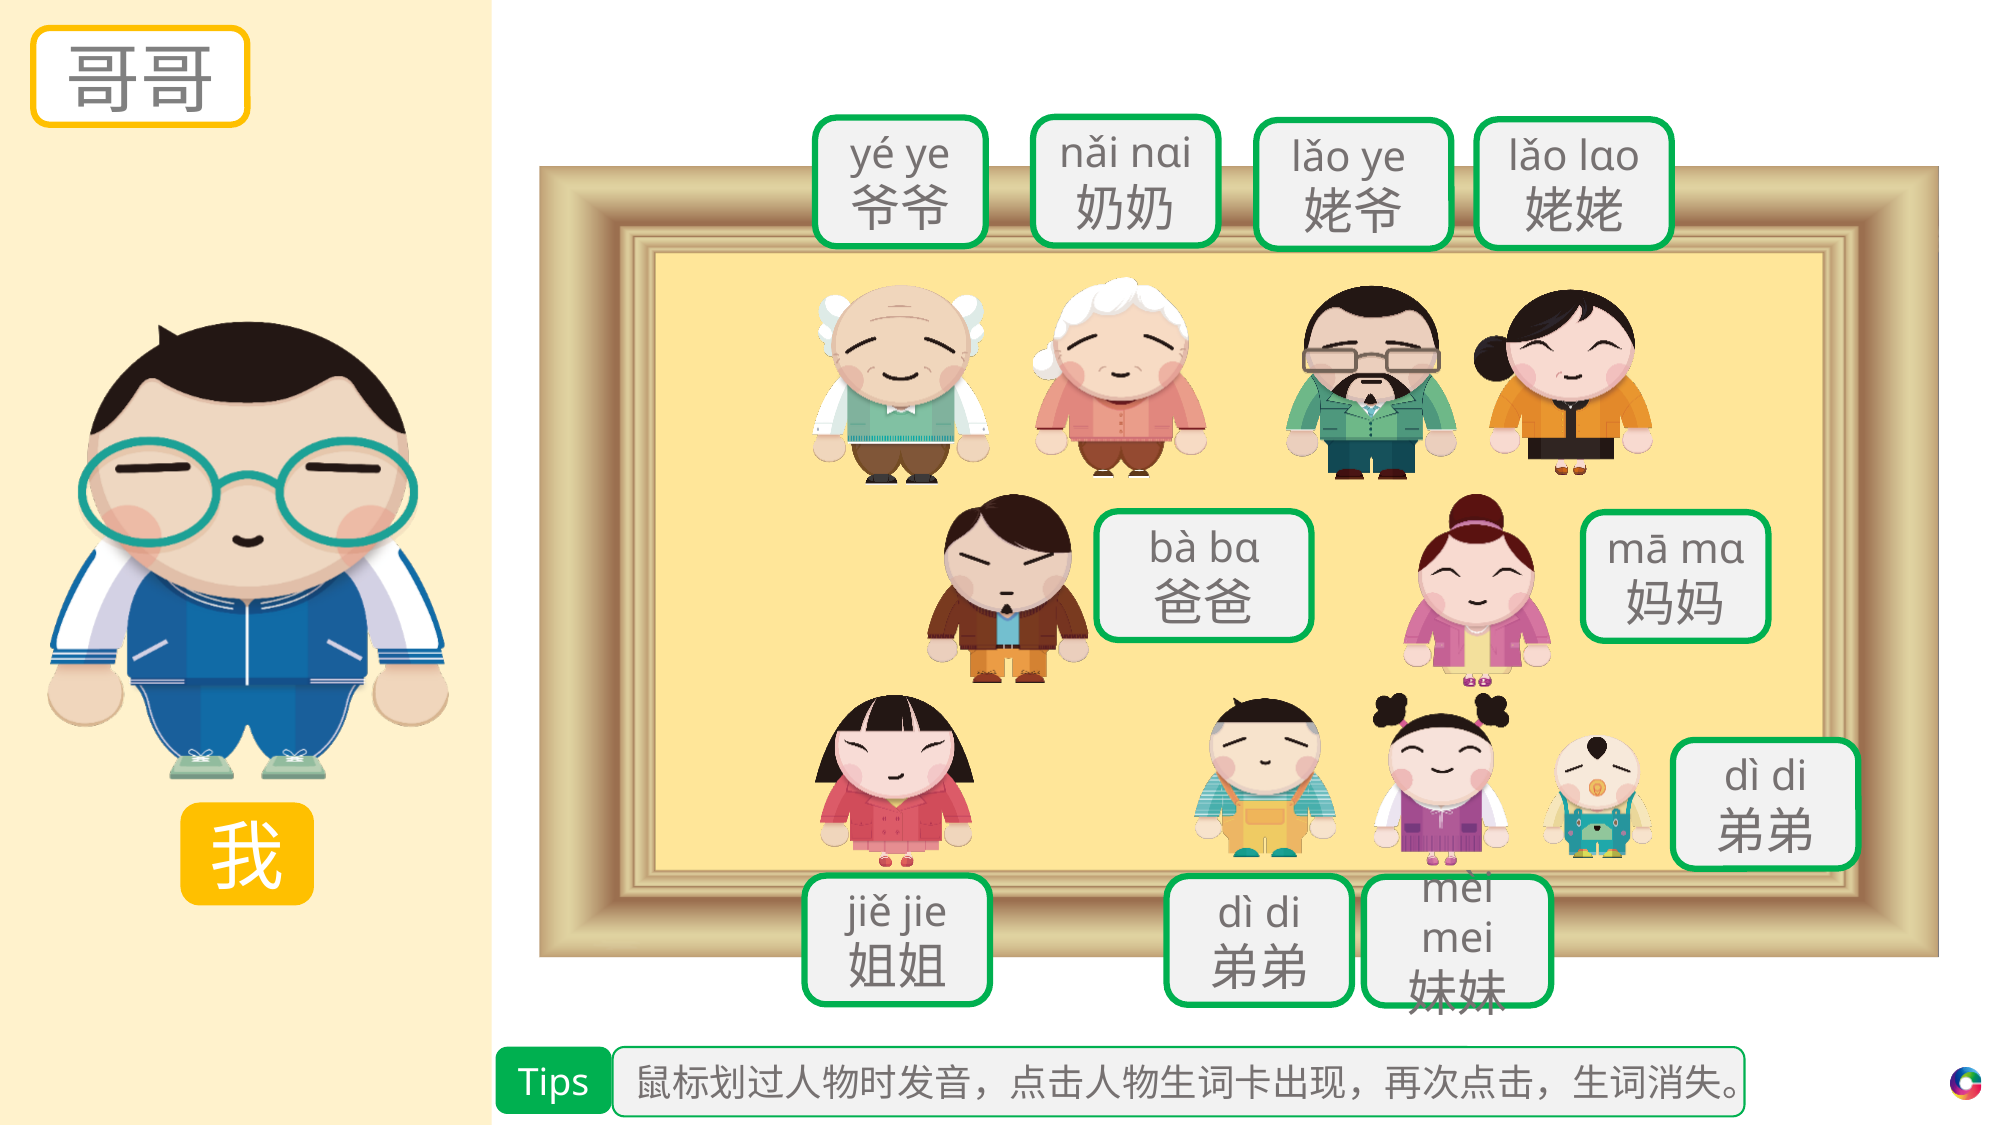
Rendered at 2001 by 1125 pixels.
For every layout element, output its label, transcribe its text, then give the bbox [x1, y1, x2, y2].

text_box lǎo ye姥爷 [1255, 118, 1453, 159]
text_box Tips [495, 1046, 612, 1114]
picture [1033, 277, 1209, 478]
text_box 鼠标划过人物时发音，点击人物生词卡出现，再次点击，生词消失。 [611, 1045, 1746, 1118]
picture [810, 281, 993, 489]
picture [1281, 285, 1457, 483]
picture [1369, 692, 1512, 866]
text_box dì di 弟弟 [1165, 966, 1354, 1006]
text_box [529, 159, 1965, 966]
picture [1950, 1067, 1982, 1100]
text_box nǎi nɑi 奶奶 [1031, 115, 1220, 159]
text_box lǎo lɑo 姥姥 [1475, 118, 1673, 159]
text_box 哥哥 [32, 26, 249, 126]
picture [1193, 694, 1338, 860]
picture [810, 691, 981, 869]
text_box 我 [182, 856, 312, 904]
text_box mèi mei 妹妹 [1362, 966, 1553, 1007]
text_box jiě jie 姐姐 [803, 966, 992, 1006]
picture [1401, 490, 1558, 690]
text_box yé ye 爷爷 [814, 116, 987, 159]
picture [1472, 286, 1655, 479]
picture [1540, 732, 1655, 860]
picture [922, 490, 1094, 686]
picture [1, 245, 495, 856]
